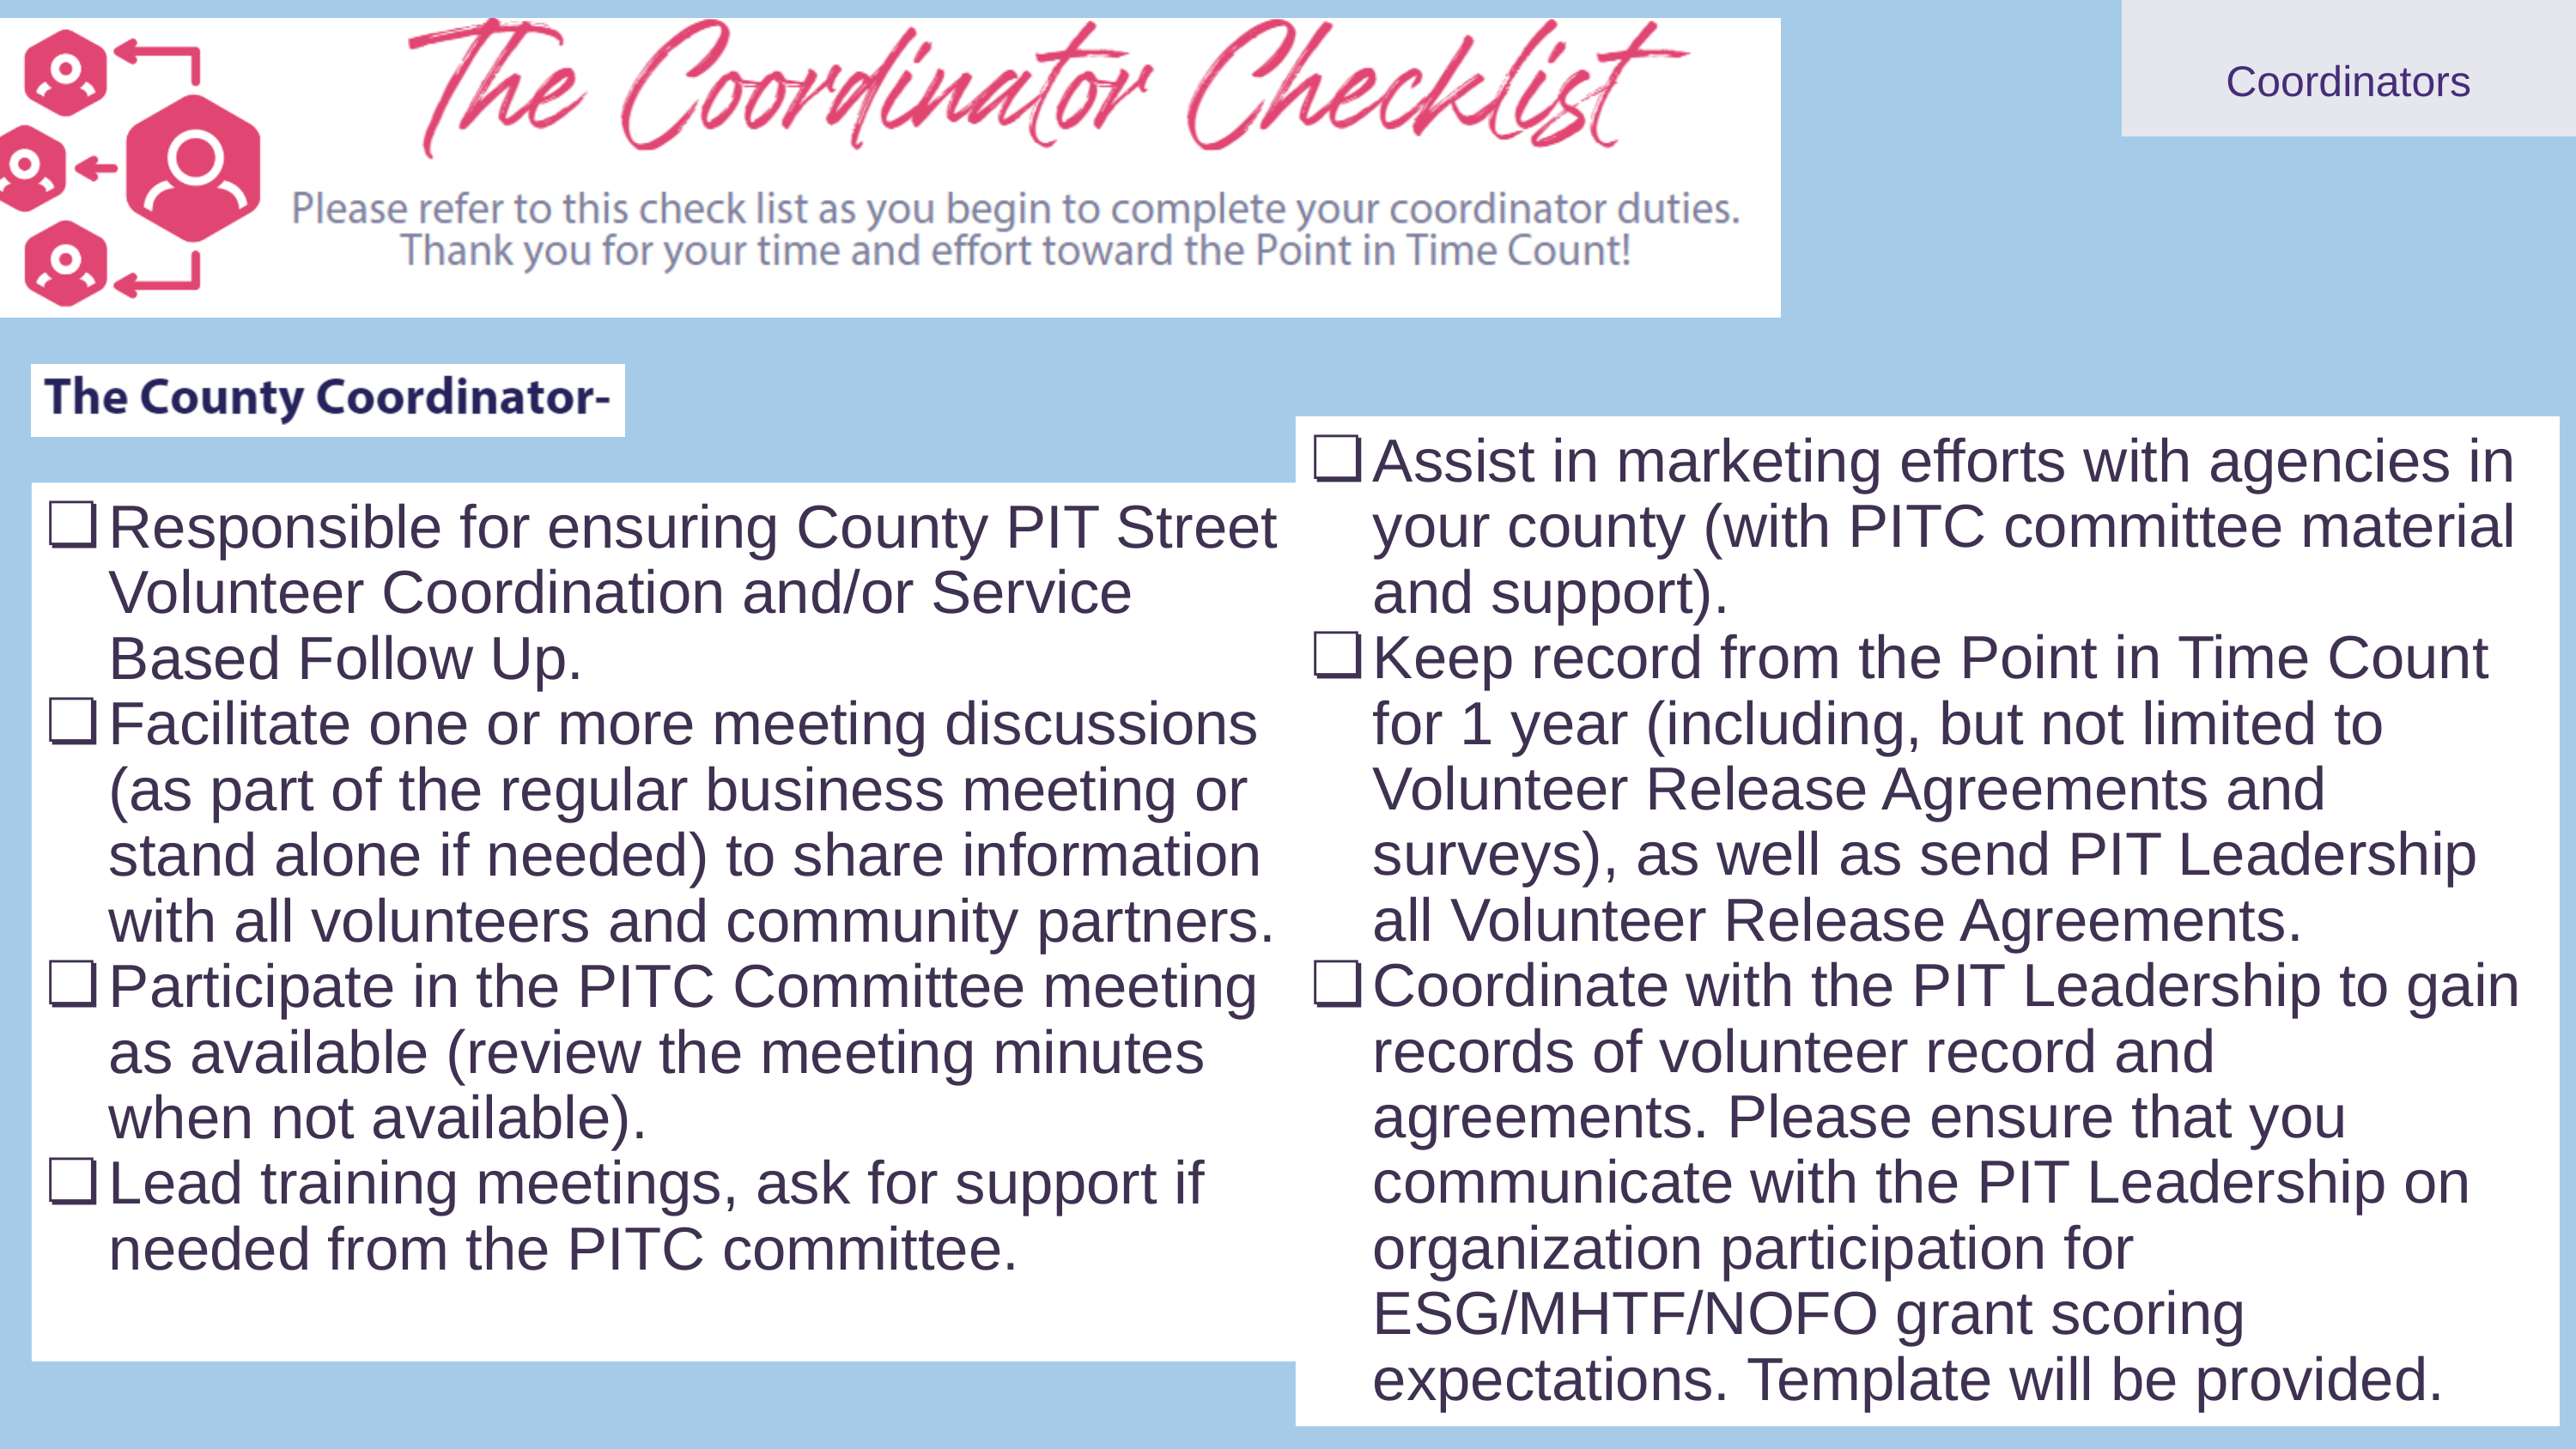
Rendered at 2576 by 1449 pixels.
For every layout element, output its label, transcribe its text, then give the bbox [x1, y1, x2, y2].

text_box Responsible for ensuring County PIT Street Volunteer Coordination and/or Service Based Follow Up. Facilitate one or more meeting discussions (as part of the regular business meeting or stand alone if needed) to share information with all volunteers and community partners. Participate in the PITC Committee meeting as available (review the meeting minutes when not available). Lead training meetings, ask for support if needed from the PITC committee. [31, 482, 1295, 1361]
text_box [2121, 0, 2576, 435]
picture [0, 18, 1782, 318]
picture [31, 363, 625, 437]
text_box Assist in marketing efforts with agencies in your county (with PITC committee material and support). Keep record from the Point in Time Count for 1 year (including, but not limited to Volunteer Release Agreements and surveys), as well as send PIT Leadership all Volunteer Release Agreements. Coordinate with the PIT Leadership to gain records of volunteer record and agreements. Please ensure that you communicate with the PIT Leadership on organization participation for ESG/MHTF/NOFO grant scoring expectations. Template will be provided. [1295, 416, 2560, 1427]
